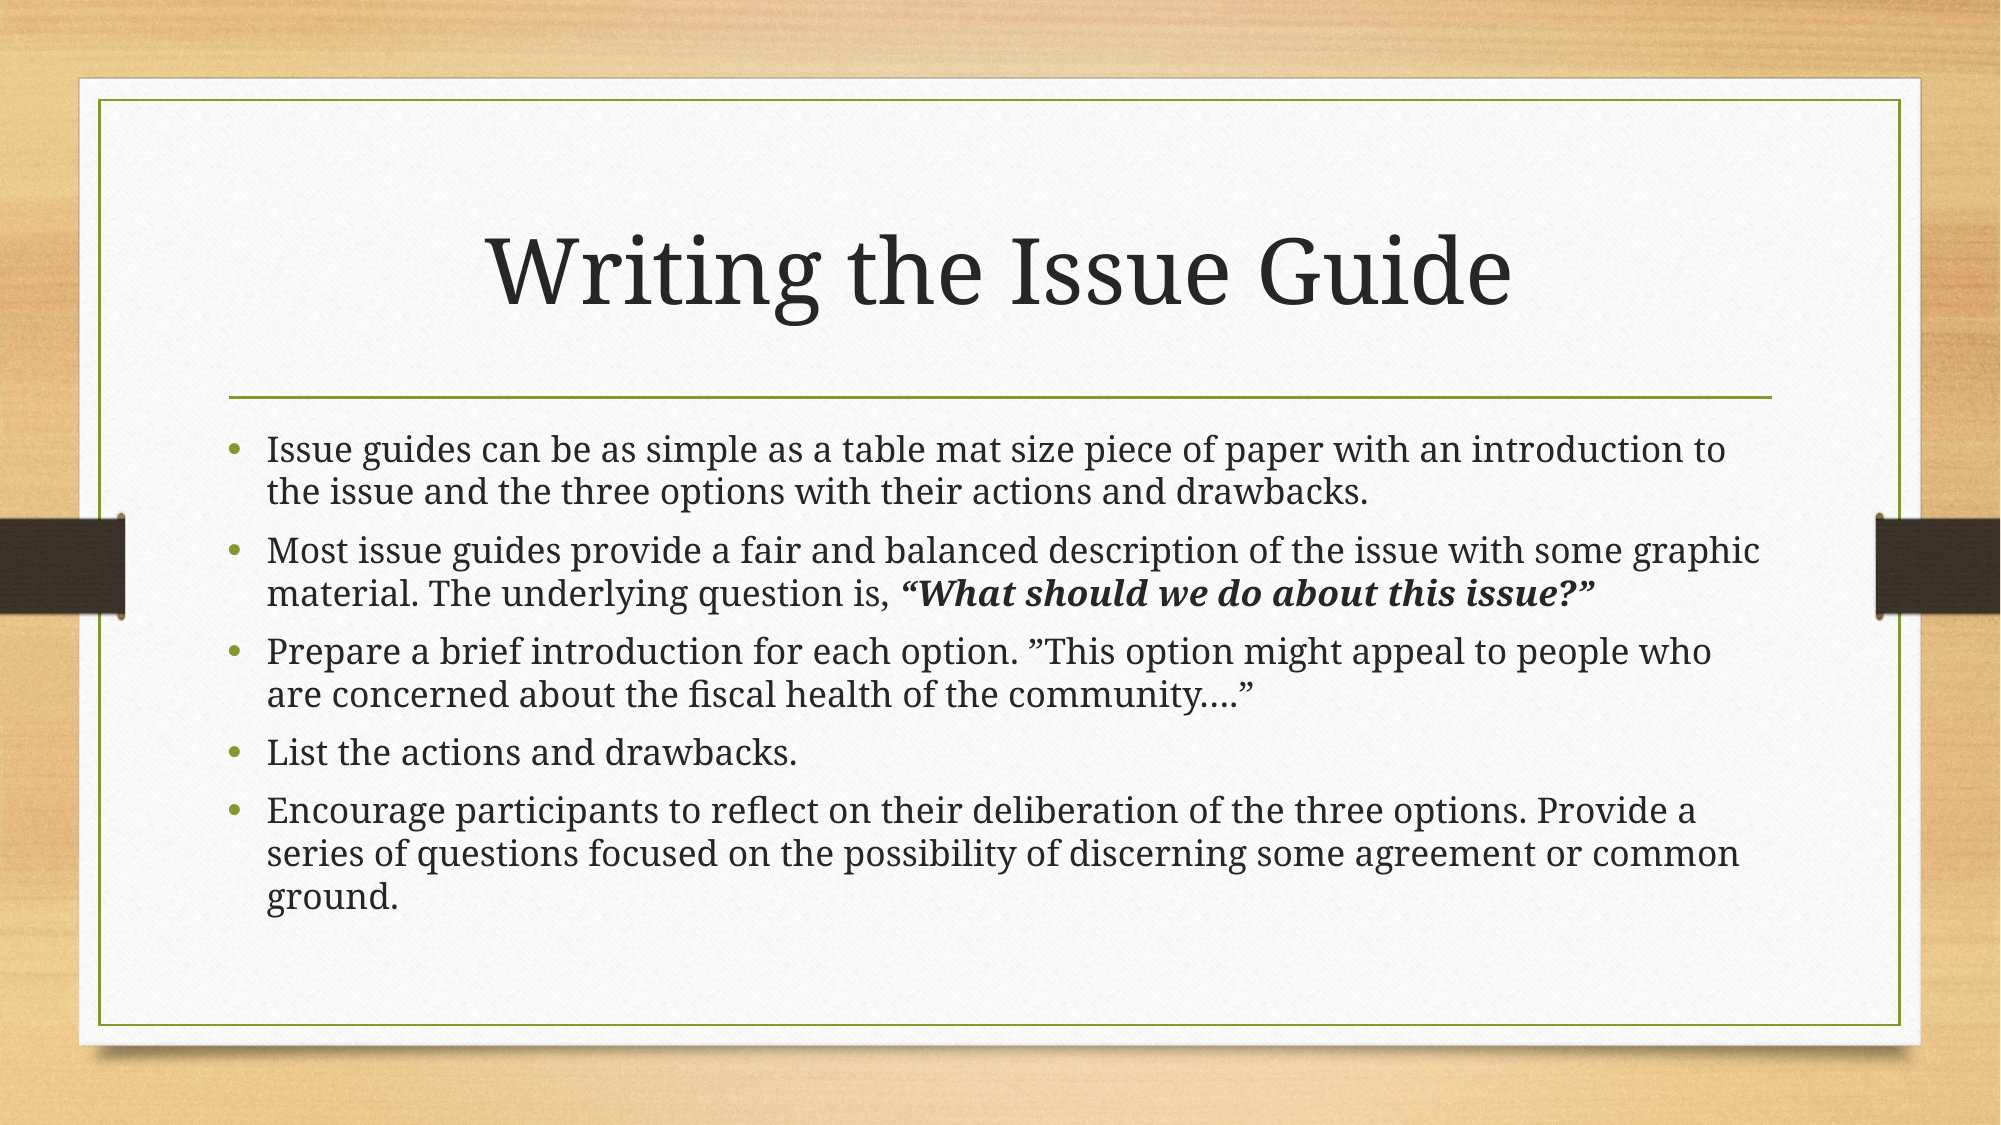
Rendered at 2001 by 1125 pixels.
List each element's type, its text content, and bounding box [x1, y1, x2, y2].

picture [0, 0, 2001, 1125]
list Issue guides can be as simple as a table mat size piece of paper with an introduction to the issue and the three options with their actions and drawbacks. Most issue guides provide a fair and balanced description of the issue with some graphic material. The underlying question is, “What should we do about this issue?” Prepare a brief introduction for each option. ”This option might appeal to people who are concerned about the fiscal health of the community….” List the actions and drawbacks. Encourage participants to reflect on their deliberation of the three options. Provide a series of questions focused on the possibility of discerning some agreement or common ground. [212, 419, 1788, 964]
title Writing the Issue Guide [212, 161, 1788, 375]
